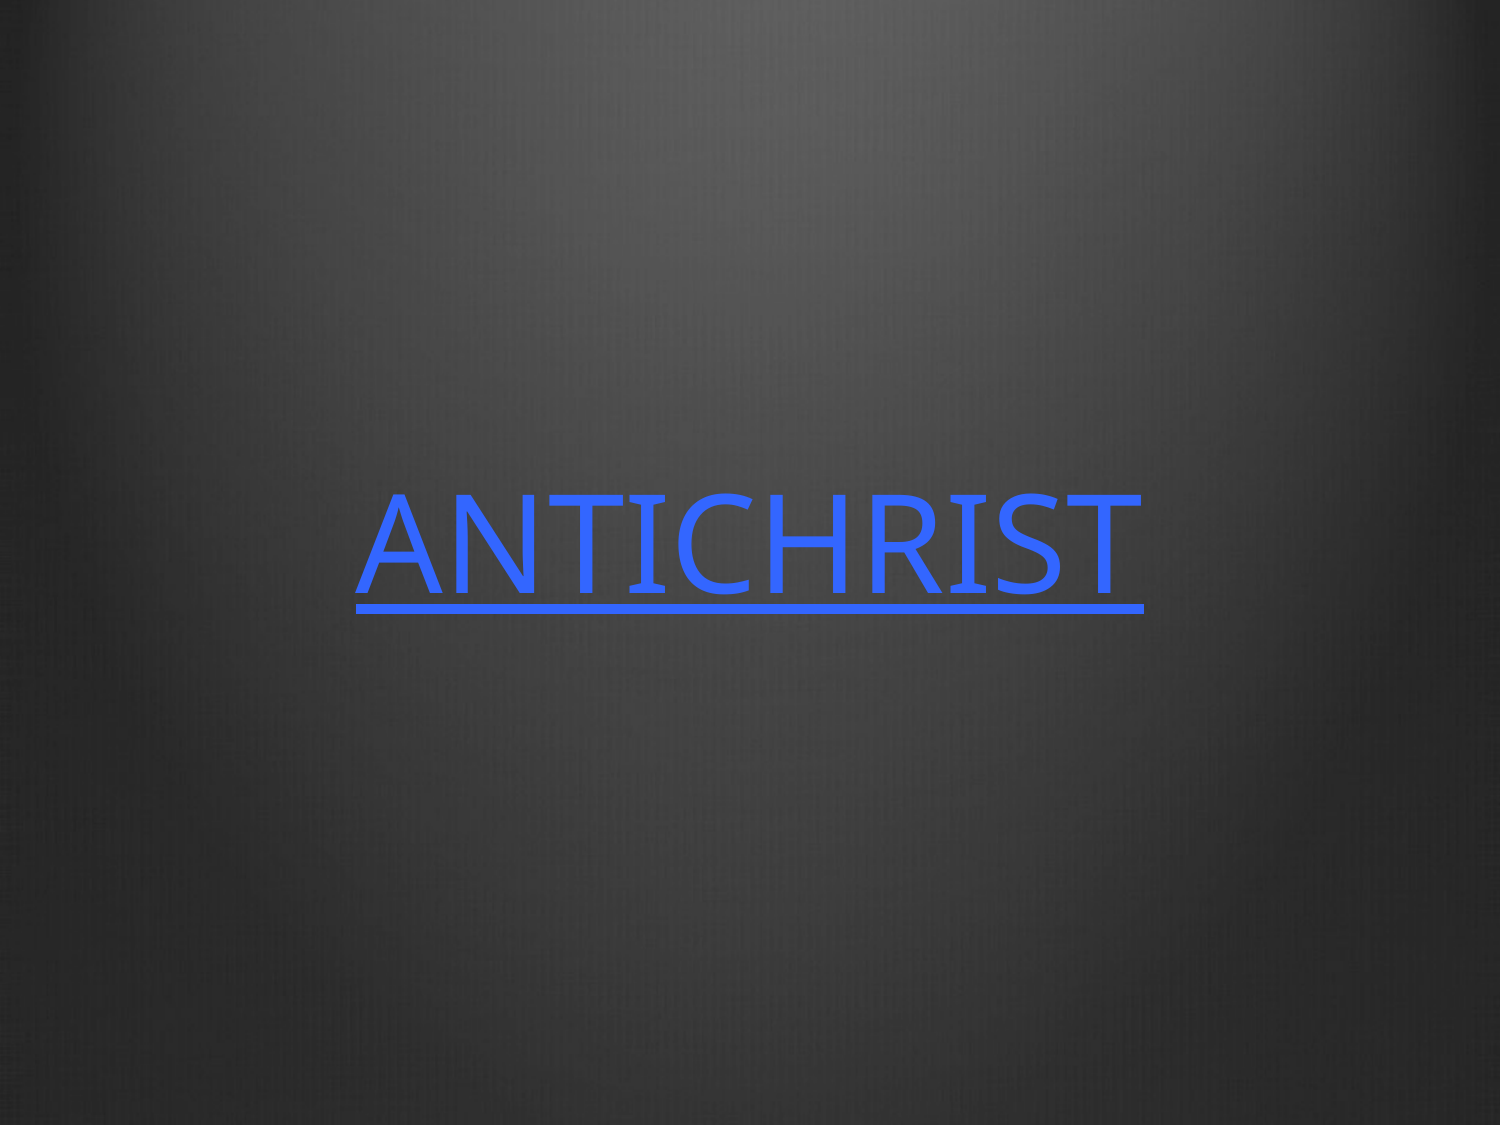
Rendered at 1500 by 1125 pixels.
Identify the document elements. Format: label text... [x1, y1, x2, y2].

title ANTICHRIST [112, 468, 1388, 629]
